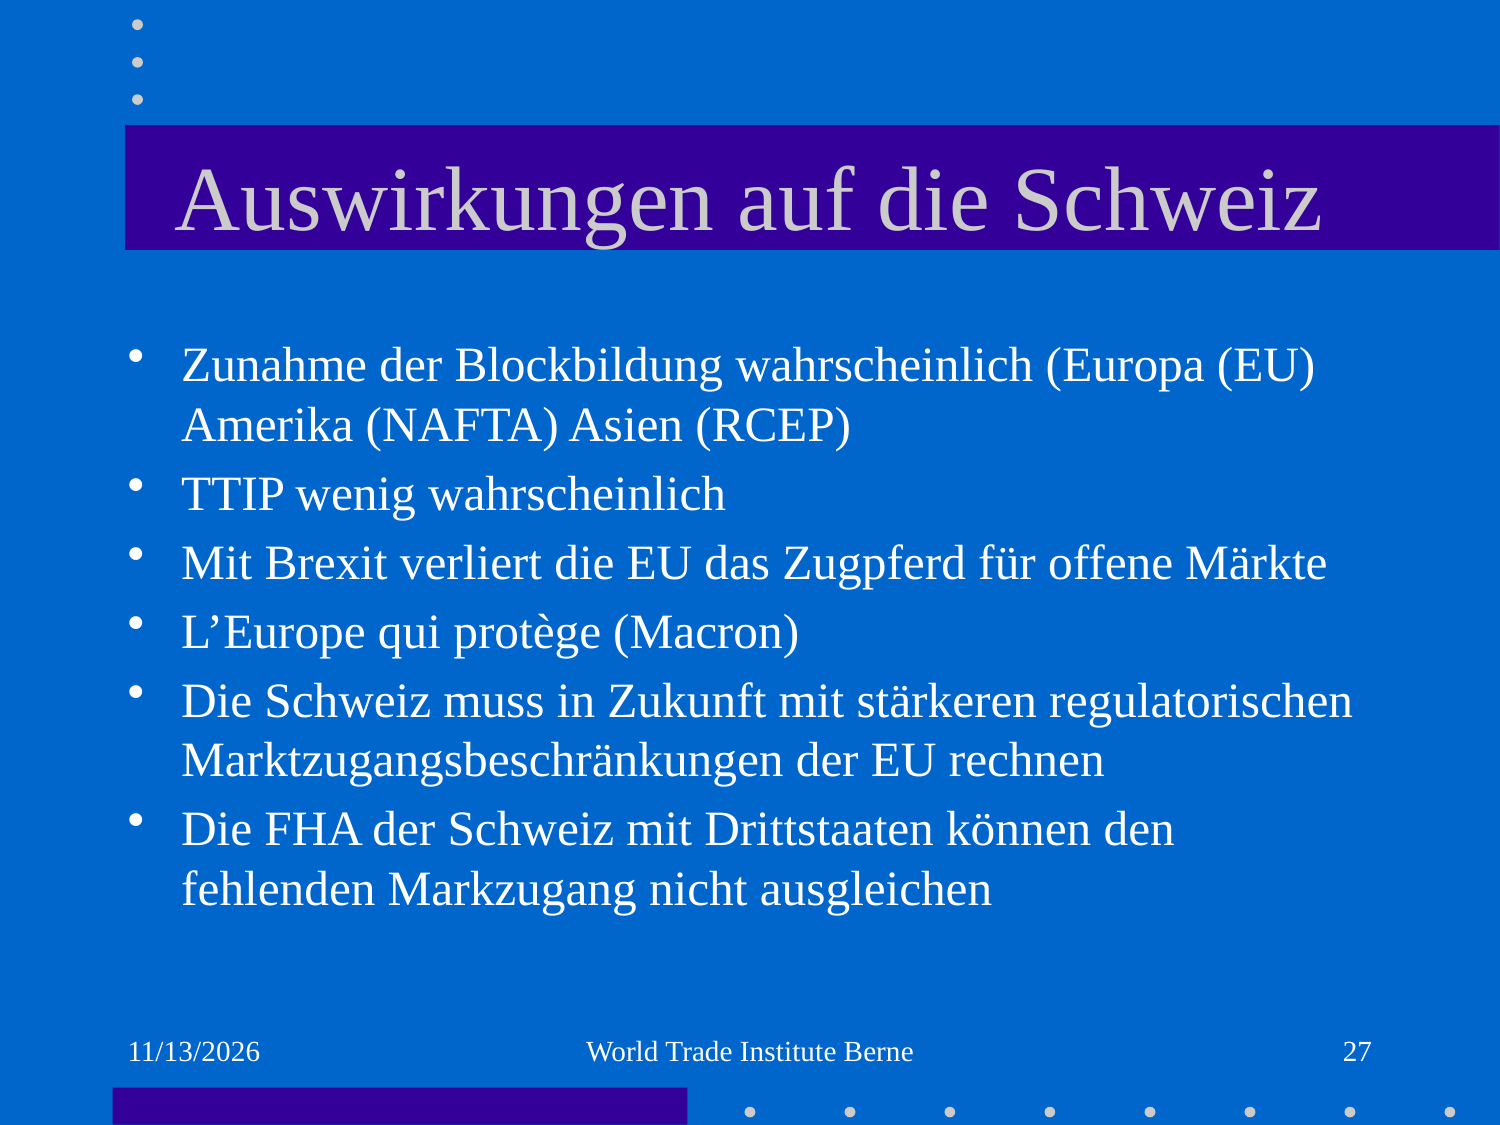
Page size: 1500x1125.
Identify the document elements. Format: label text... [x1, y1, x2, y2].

footer World Trade Institute Berne [512, 1025, 988, 1100]
title Auswirkungen auf die Schweiz [112, 99, 1388, 288]
slide_number 27 [1074, 1025, 1388, 1100]
list Zunahme der Blockbildung wahrscheinlich (Europa (EU) Amerika (NAFTA) Asien (RCEP) TTIP wenig wahrscheinlich Mit Brexit verliert die EU das Zugpferd für offene Märkte L’Europe qui protège (Macron) Die Schweiz muss in Zukunft mit stärkeren regulatorischen Marktzugangsbeschränkungen der EU rechnen Die FHA der Schweiz mit Drittstaaten können den fehlenden Markzugang nicht ausgleichen [112, 324, 1388, 1000]
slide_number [112, 1025, 425, 1100]
